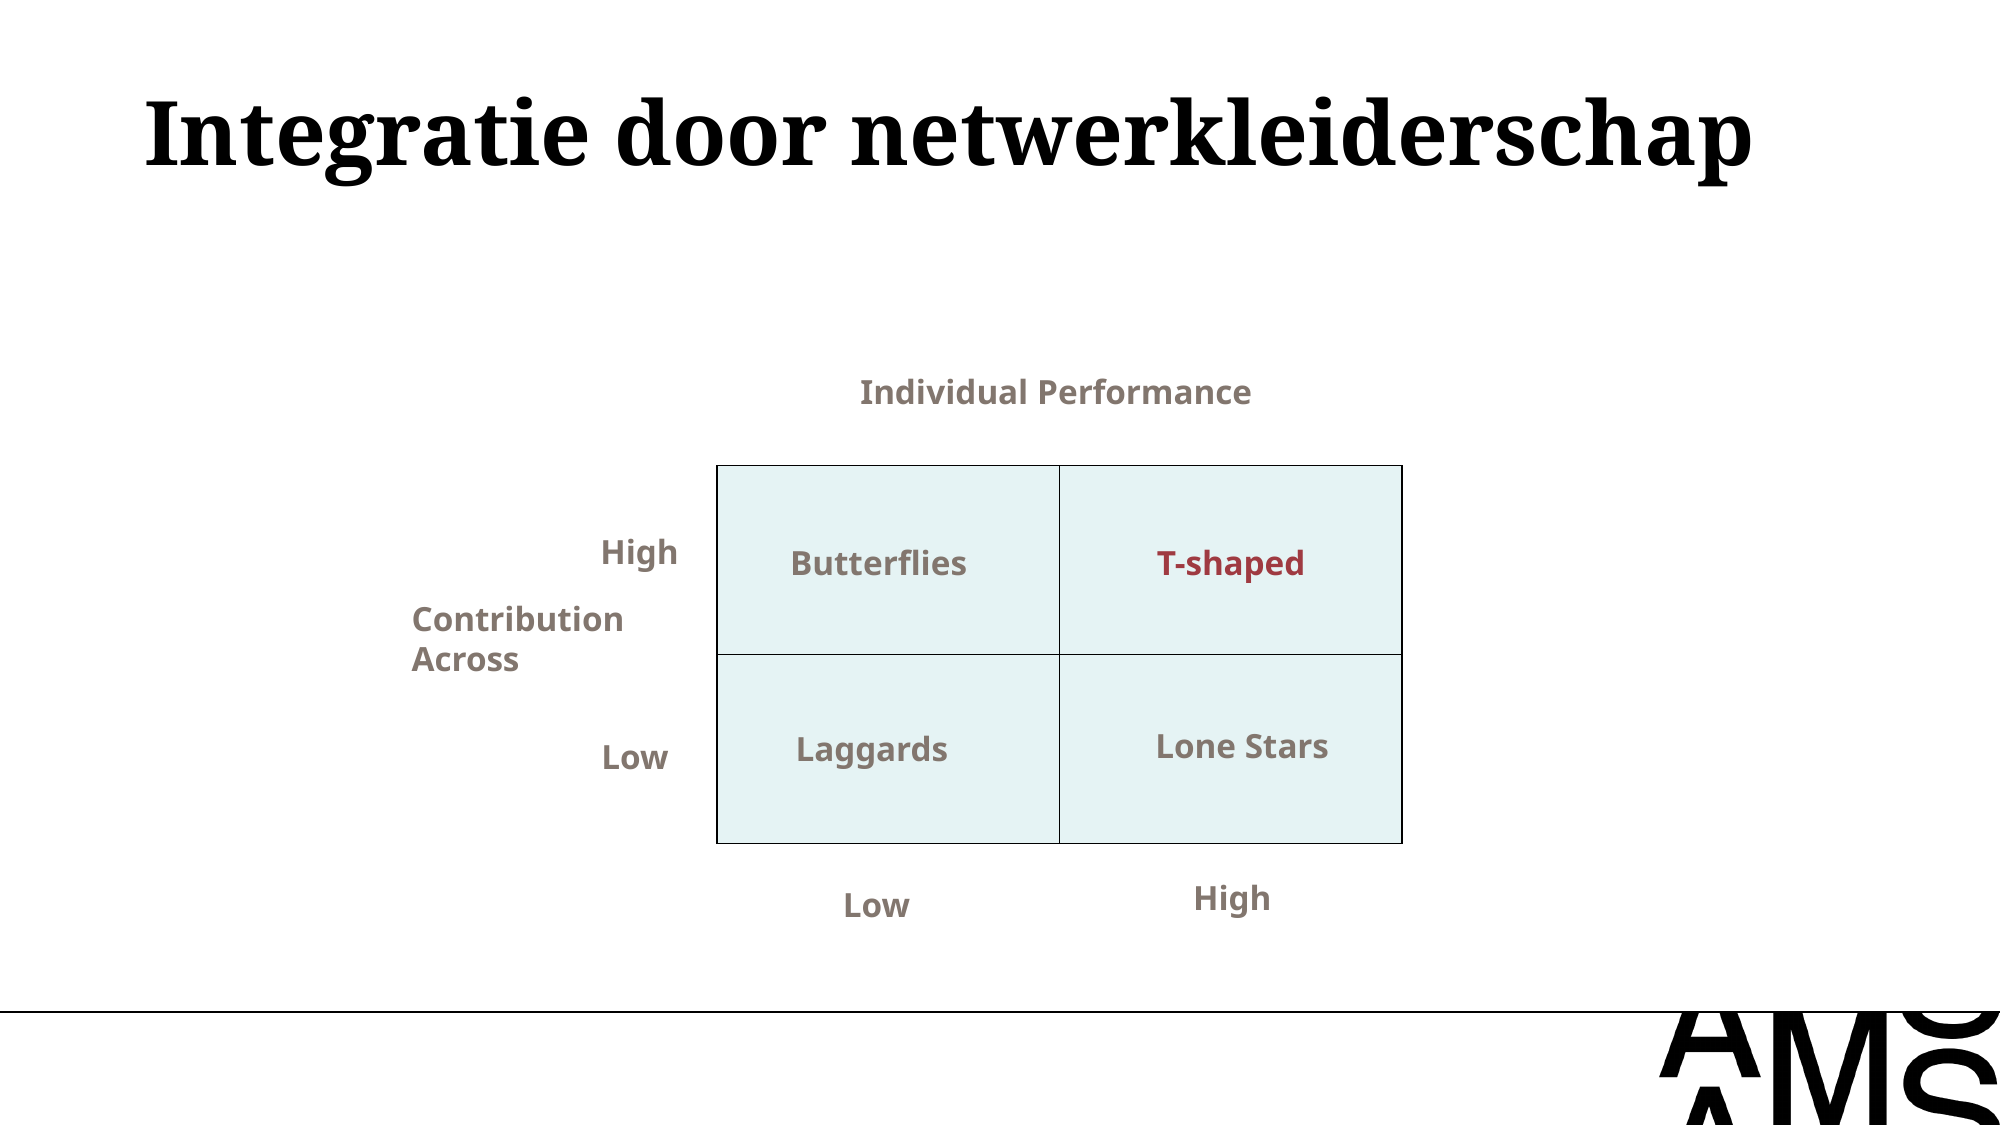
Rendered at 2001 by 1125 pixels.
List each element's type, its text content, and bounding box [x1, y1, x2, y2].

text_box [1059, 654, 1402, 844]
text_box Lone Stars [1140, 718, 1345, 773]
picture [1659, 1011, 2000, 1125]
text_box [324, 568, 542, 665]
text_box High [1178, 870, 1287, 925]
text_box Butterflies [775, 535, 983, 590]
text_box Contribution Across [396, 590, 640, 686]
list Integratie door netwerkleiderschap [129, 81, 1810, 221]
text_box Low [828, 877, 926, 932]
text_box T-shaped [1142, 535, 1321, 590]
text_box [1060, 465, 1402, 654]
text_box [716, 465, 1060, 655]
text_box Individual Performance [845, 364, 1268, 419]
text_box Laggards [780, 720, 964, 775]
text_box Low [586, 729, 684, 784]
text_box [716, 655, 1059, 844]
text_box High [585, 524, 694, 580]
